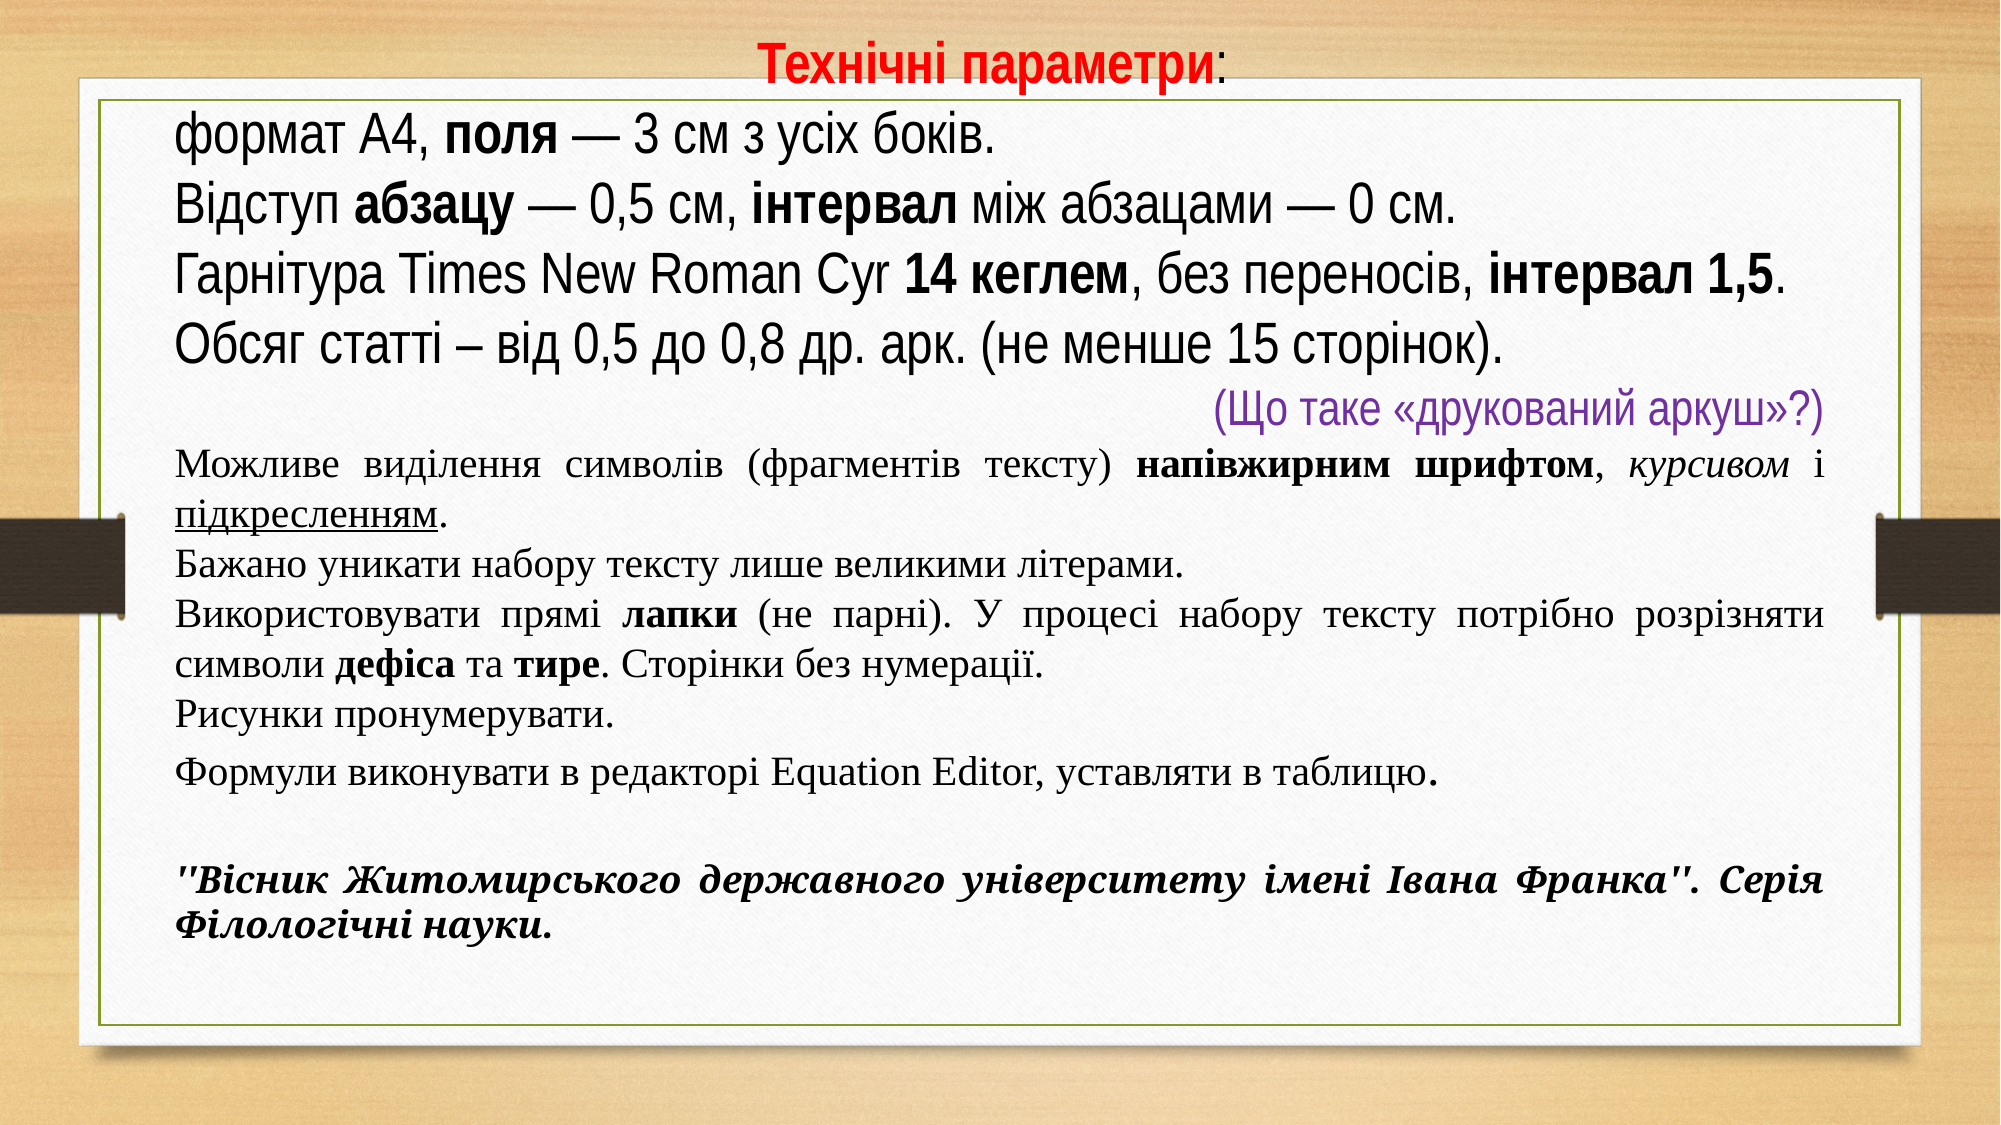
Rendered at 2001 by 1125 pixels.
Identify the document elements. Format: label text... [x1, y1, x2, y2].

picture [0, 0, 2001, 1125]
text_box Технічні параметри: формат А4, поля — 3 см з усіх боків. Відступ абзацу — 0,5 см, інтервал між абзацами — 0 см. Гарнітура Times New Roman Cyr 14 кеглем, без переносів, інтервал 1,5. Обсяг статті – від 0,5 до 0,8 др. арк. (не менше 15 сторінок). (Що таке «друкований аркуш»?) Можливе виділення символів (фрагментів тексту) напівжирним шрифтом, курсивом і підкресленням. Бажано уникати набору тексту лише великими літерами. Використовувати прямі лапки (не парні). У процесі набору тексту потрібно розрізняти символи дефіса та тире. Сторінки без нумерації. Рисунки пронумерувати. Формули виконувати в редакторі Equation Editor, уставляти в таблицю. ''Вісник Житомирського державного університету імені Івана Франка''. Серія Філологічні науки. [159, 18, 1840, 1093]
